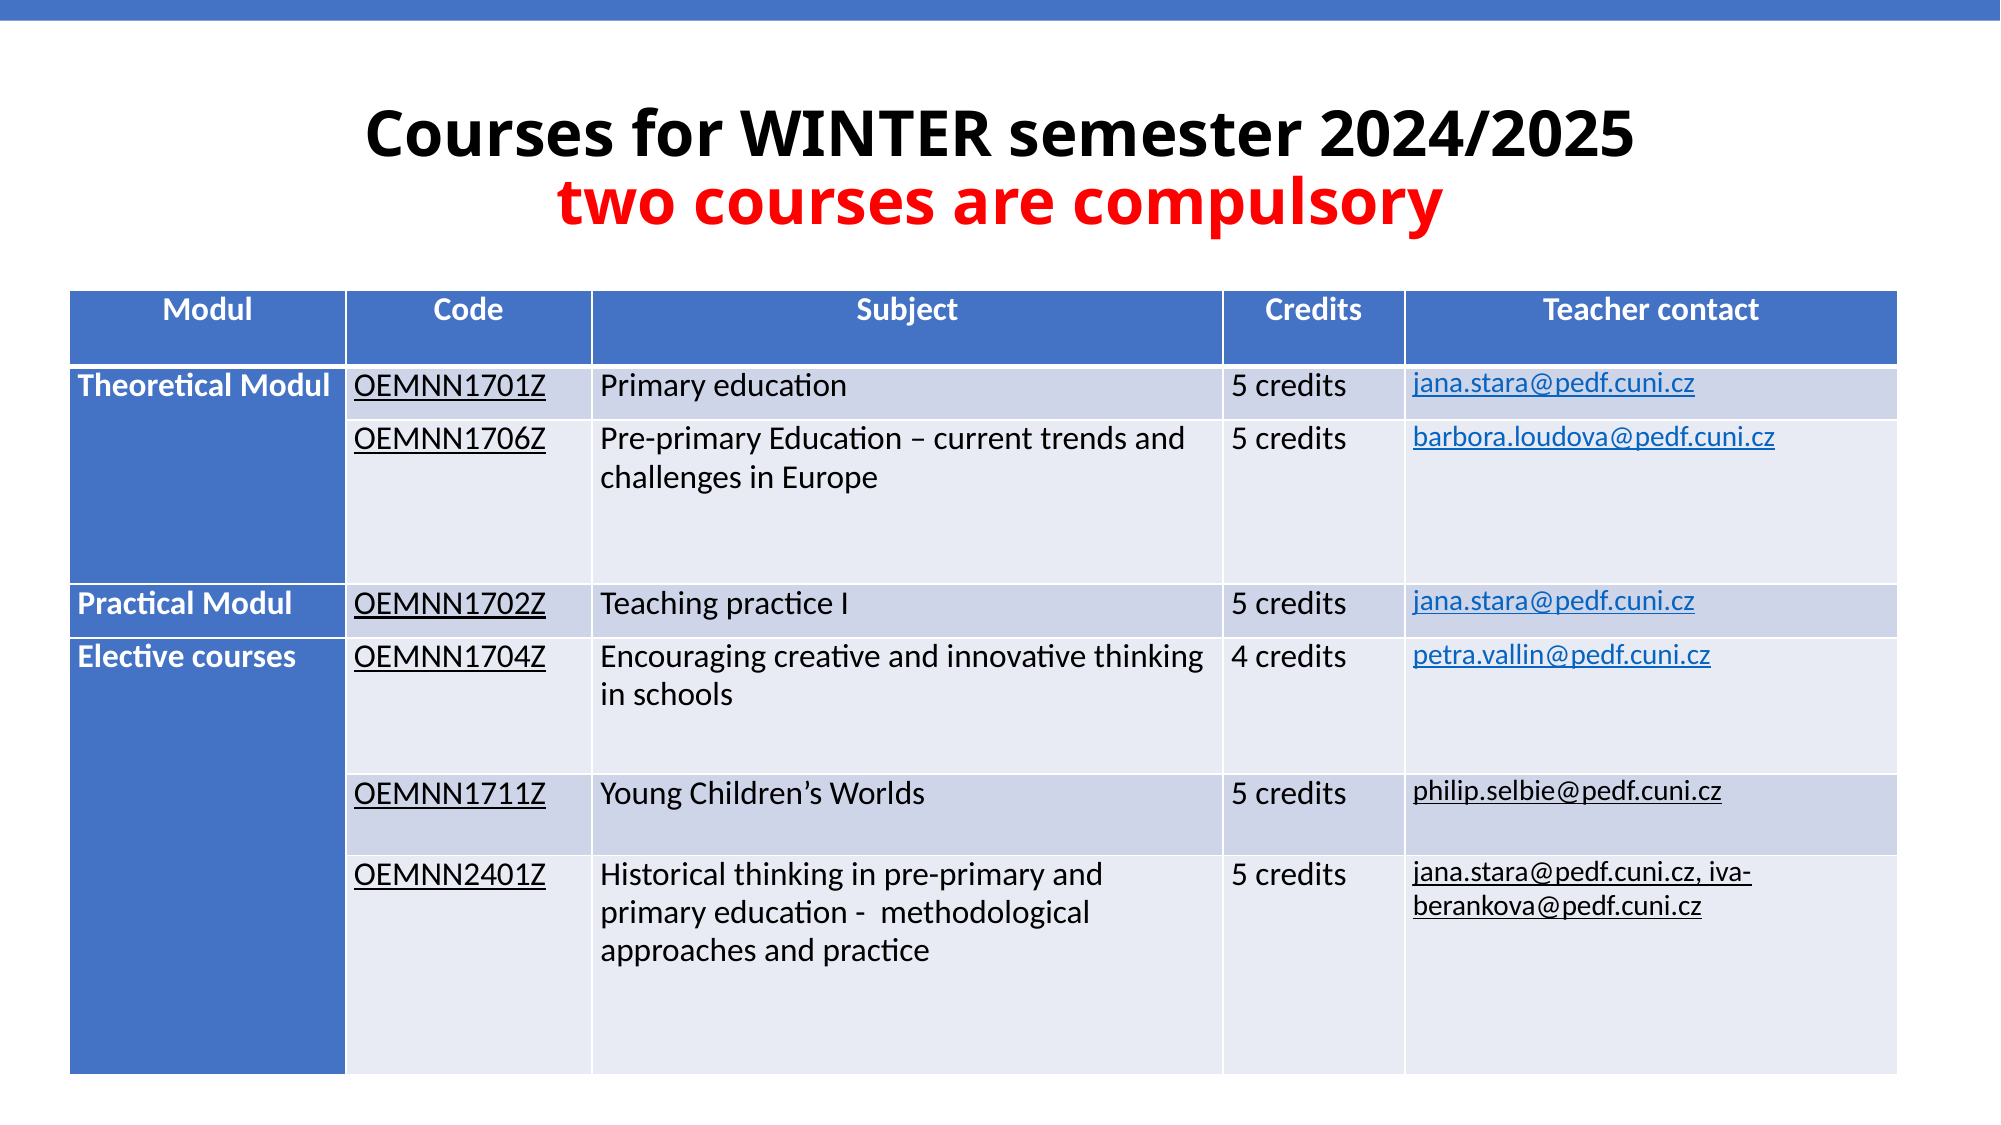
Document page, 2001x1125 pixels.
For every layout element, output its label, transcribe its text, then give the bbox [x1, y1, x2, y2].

table_cell OEMNN1706Z [347, 421, 591, 583]
table_cell OEMNN2401Z [347, 856, 591, 1074]
table_cell OEMNN1701Z [347, 369, 591, 419]
table_cell jana.stara@pedf.cuni.cz [1406, 585, 1897, 637]
table_cell Elective courses [70, 639, 345, 1074]
table_cell OEMNN1702Z [347, 585, 591, 637]
table_cell Primary education [593, 369, 1222, 419]
table_cell 5 credits [1224, 369, 1404, 419]
text_box [0, 0, 2000, 21]
table_cell 5 credits [1224, 856, 1404, 1074]
table_cell Historical thinking in pre-primary and primary education - methodological approaches and practice [593, 856, 1222, 1074]
table_cell jana.stara@pedf.cuni.cz, iva-berankova@pedf.cuni.cz [1406, 856, 1897, 1074]
table_cell Pre-primary Education – current trends and challenges in Europe [593, 421, 1222, 583]
table_cell 5 credits [1224, 585, 1404, 637]
table_cell Encouraging creative and innovative thinking in schools [593, 639, 1222, 773]
table_cell OEMNN1711Z [347, 775, 591, 855]
table_cell petra.vallin@pedf.cuni.cz [1406, 639, 1897, 773]
title Courses for WINTER semester 2024/2025 two courses are compulsory [137, 93, 1863, 247]
table_header Subject [593, 291, 1222, 364]
table_cell Theoretical Modul [70, 369, 345, 583]
table_header Code [347, 291, 591, 364]
table_cell jana.stara@pedf.cuni.cz [1406, 369, 1897, 419]
table_cell philip.selbie@pedf.cuni.cz [1406, 775, 1897, 855]
table_cell Young Children’s Worlds [593, 775, 1222, 855]
table_header Modul [70, 291, 345, 364]
table_header Credits [1224, 291, 1404, 364]
table_cell OEMNN1704Z [347, 639, 591, 773]
table_cell 5 credits [1224, 775, 1404, 855]
table_cell Practical Modul [70, 585, 345, 637]
table_cell barbora.loudova@pedf.cuni.cz [1406, 421, 1897, 583]
table_cell Teaching practice I [593, 585, 1222, 637]
table_cell 5 credits [1224, 421, 1404, 583]
table_cell 4 credits [1224, 639, 1404, 773]
table_header Teacher contact [1406, 291, 1897, 364]
